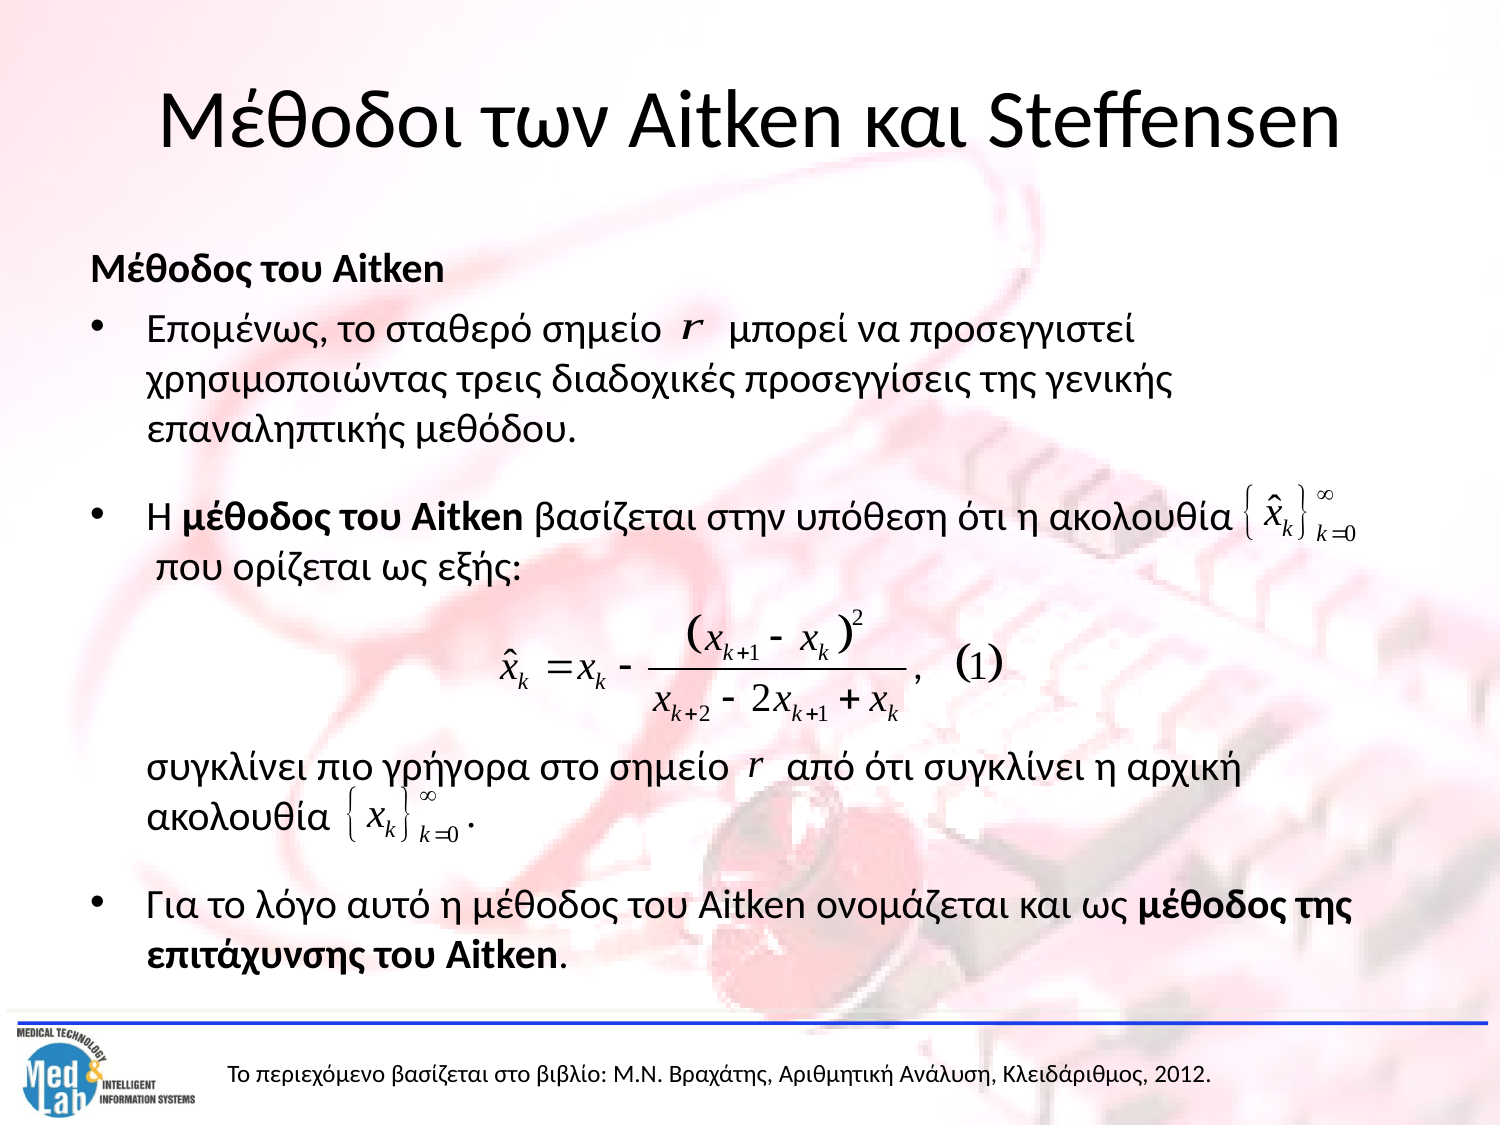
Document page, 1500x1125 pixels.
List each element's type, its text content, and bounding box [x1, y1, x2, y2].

list Μέθοδος του Aitken Επομένως, το σταθερό σημείο μπορεί να προσεγγιστεί χρησιμοποιώντας τρεις διαδοχικές προσεγγίσεις της γενικής επαναληπτικής μεθόδου. Η μέθοδος του Aitken βασίζεται στην υπόθεση ότι η ακολουθία που ορίζεται ως εξής: συγκλίνει πιο γρήγορα στο σημείο από ότι συγκλίνει η αρχική ακολουθία Για το λόγο αυτό η μέθοδος του Aitken ονομάζεται και ως μέθοδος της επιτάχυνσης του Aitken. [75, 233, 1425, 1012]
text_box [741, 749, 773, 785]
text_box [670, 312, 717, 347]
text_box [342, 775, 483, 852]
title Μέθοδοι των Aitken και Steffensen [75, 20, 1425, 208]
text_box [1239, 474, 1363, 550]
picture [17, 1028, 195, 1118]
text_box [491, 597, 1008, 731]
